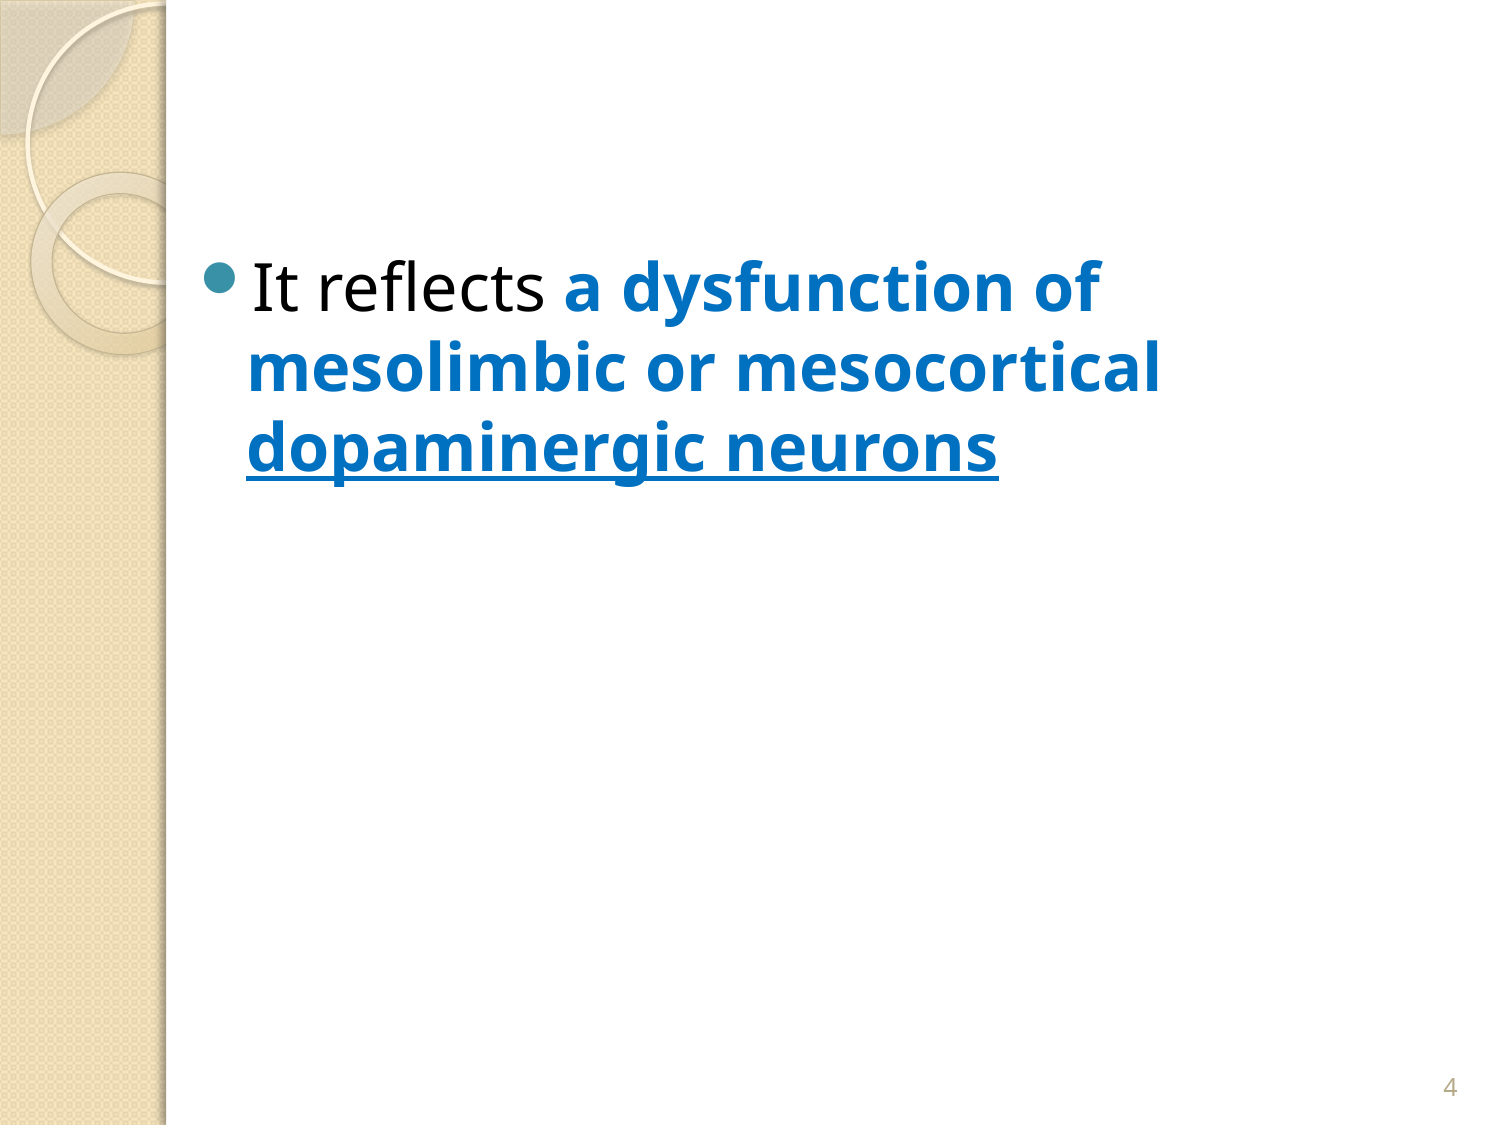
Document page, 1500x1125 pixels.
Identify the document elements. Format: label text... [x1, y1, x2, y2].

slide_number 4 [1413, 1034, 1488, 1113]
list It reflects a dysfunction of mesolimbic or mesocortical dopaminergic neurons [171, 237, 1500, 1025]
